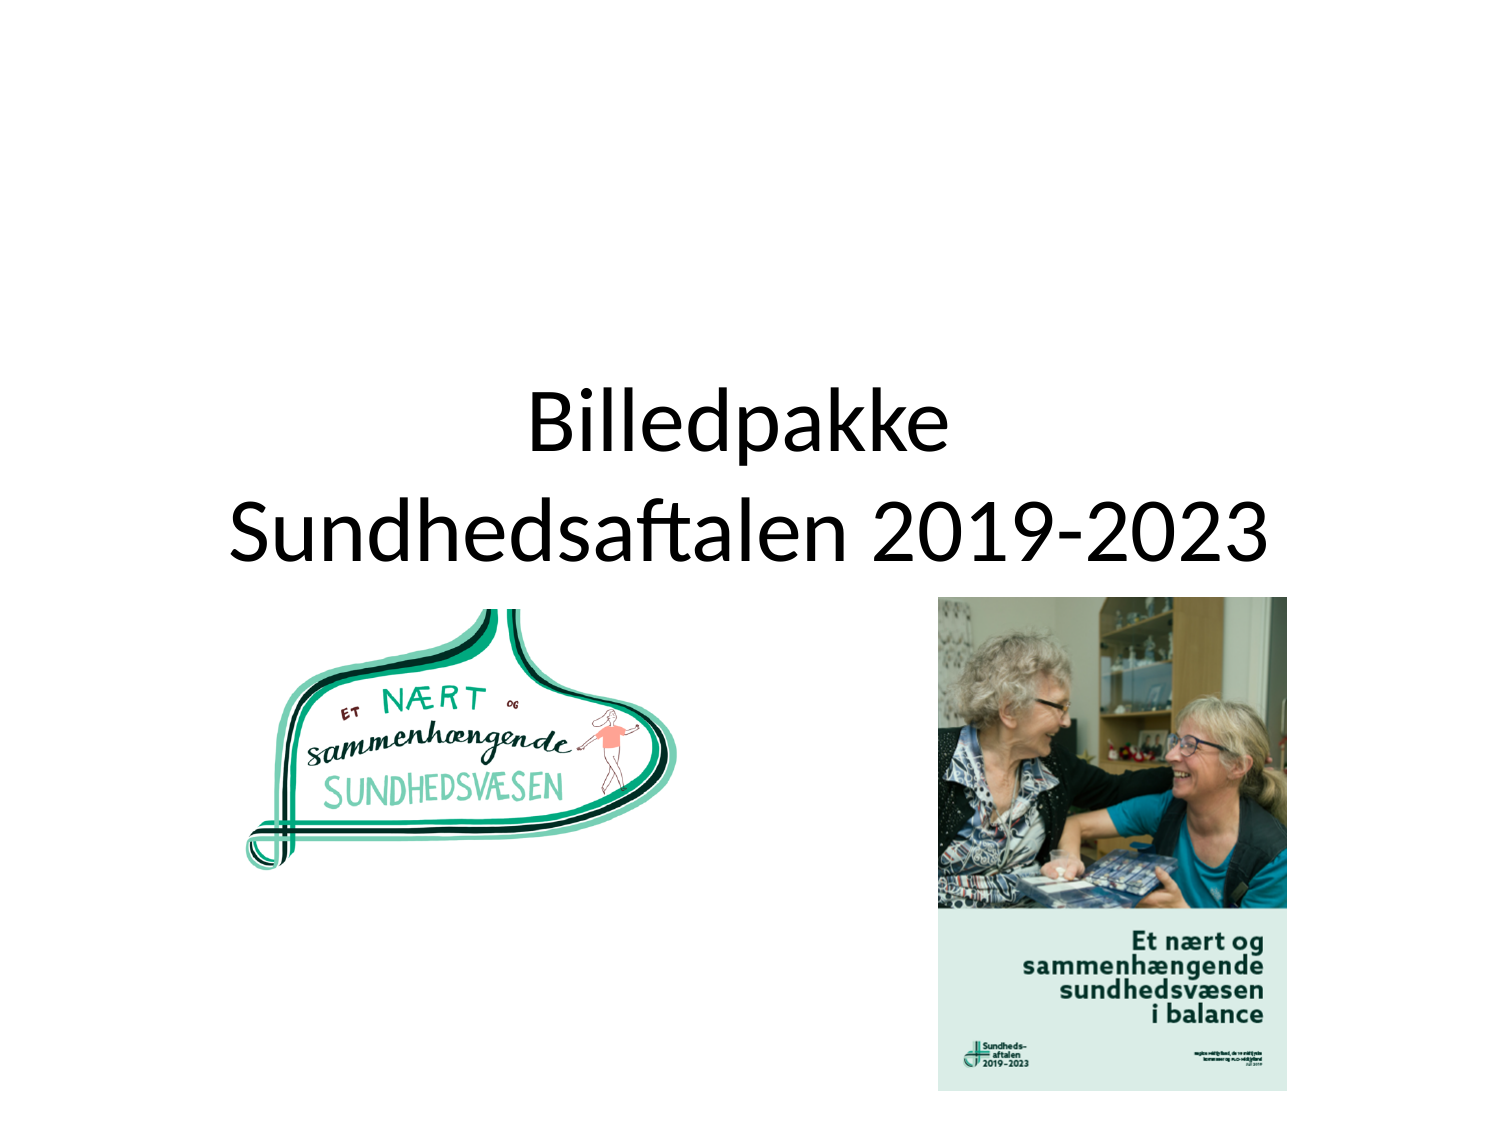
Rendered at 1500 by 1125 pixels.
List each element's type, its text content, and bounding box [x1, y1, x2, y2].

picture [229, 609, 683, 930]
picture [938, 597, 1288, 1092]
title Billedpakke Sundhedsaftalen 2019-2023 [112, 349, 1388, 591]
